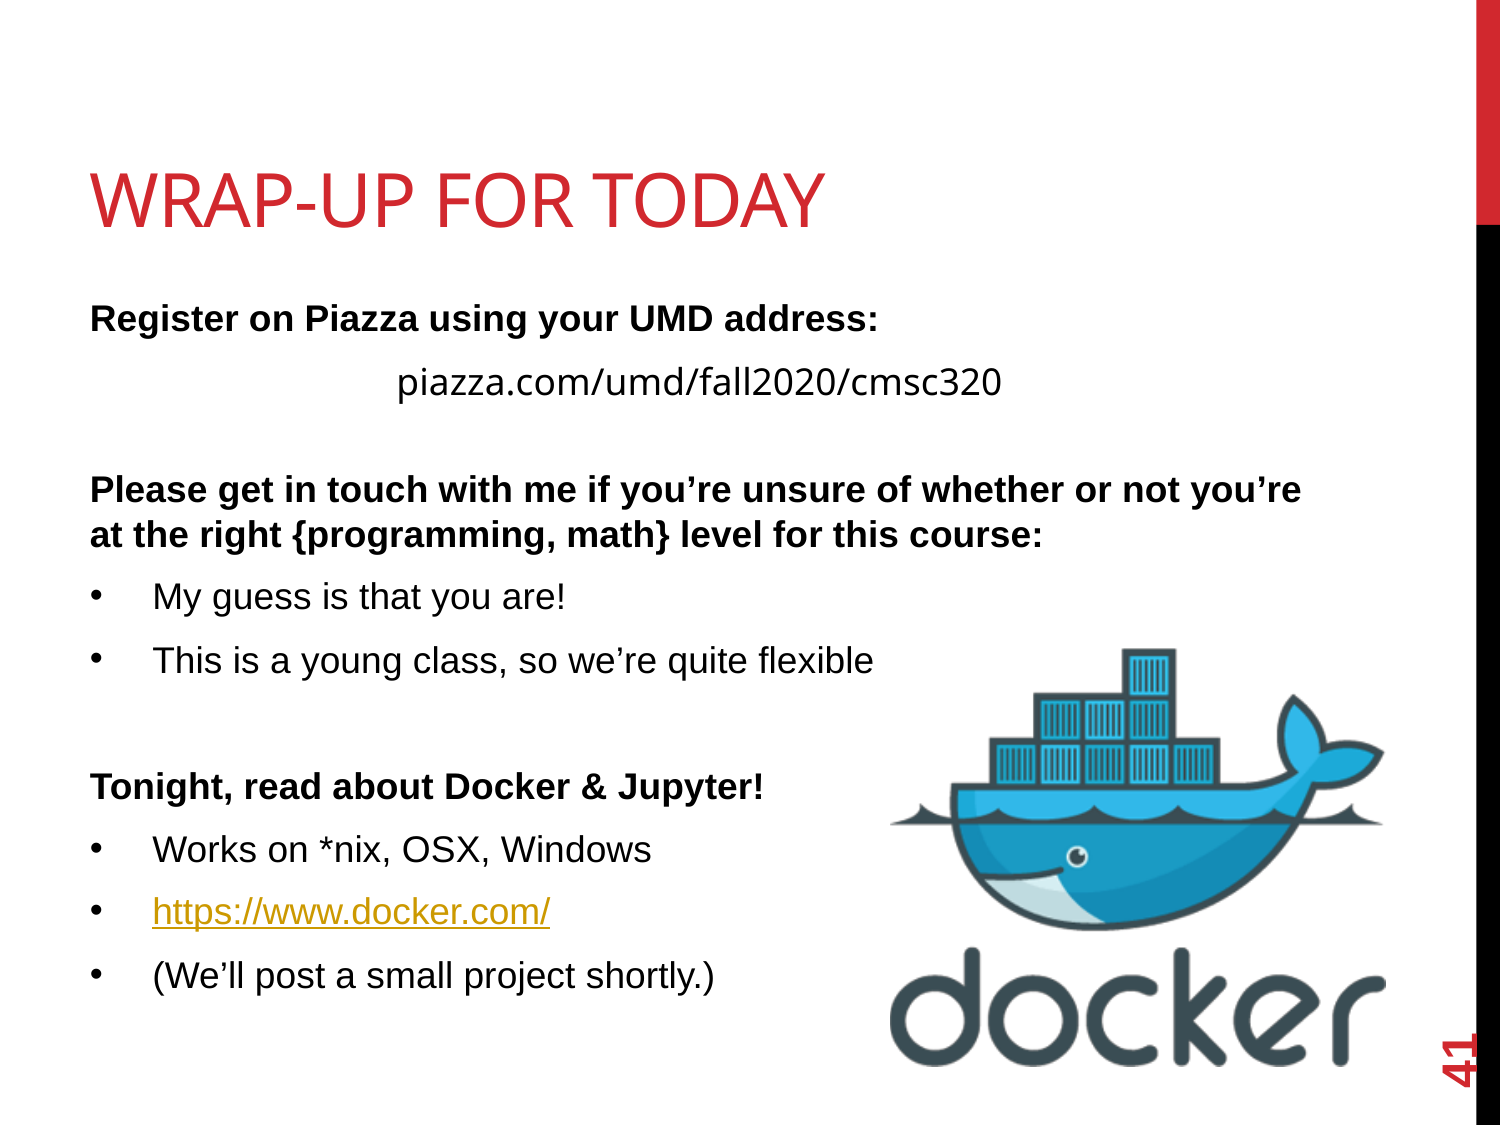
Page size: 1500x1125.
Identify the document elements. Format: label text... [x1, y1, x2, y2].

text_box Wrap-Up For Today [74, 25, 1025, 250]
text_box Register on Piazza using your UMD address: piazza.com/umd/fall2020/cmsc320 Please get in touch with me if you’re unsure of whether or not you’re at the right {programming, math} level for this course: My guess is that you are! This is a young class, so we’re quite flexible Tonight, read about Docker & Jupyter! Works on *nix, OSX, Windows https://www.docker.com/ (We’ll post a small project shortly.) [74, 287, 1325, 1005]
picture [889, 648, 1387, 1067]
text_box <number> [1427, 887, 1488, 1104]
